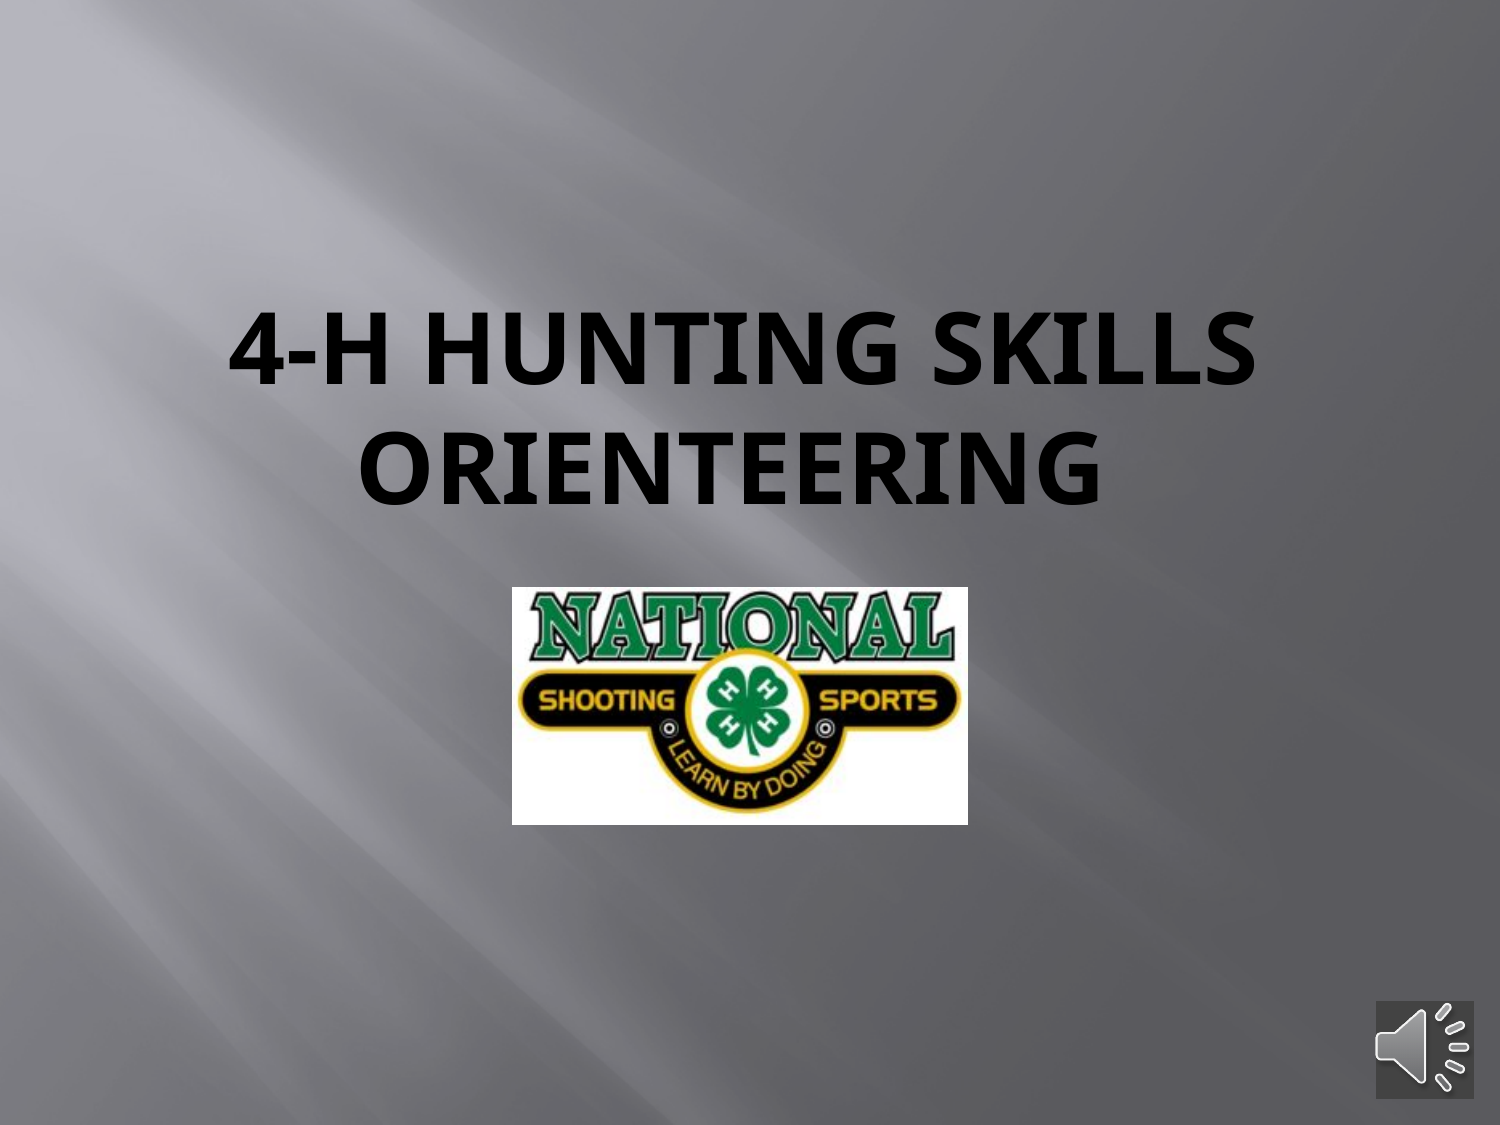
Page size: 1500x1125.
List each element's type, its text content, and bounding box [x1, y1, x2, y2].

picture [512, 587, 968, 825]
title 4-H Hunting Skills Orienteering [69, 224, 1420, 525]
picture [1374, 999, 1476, 1101]
